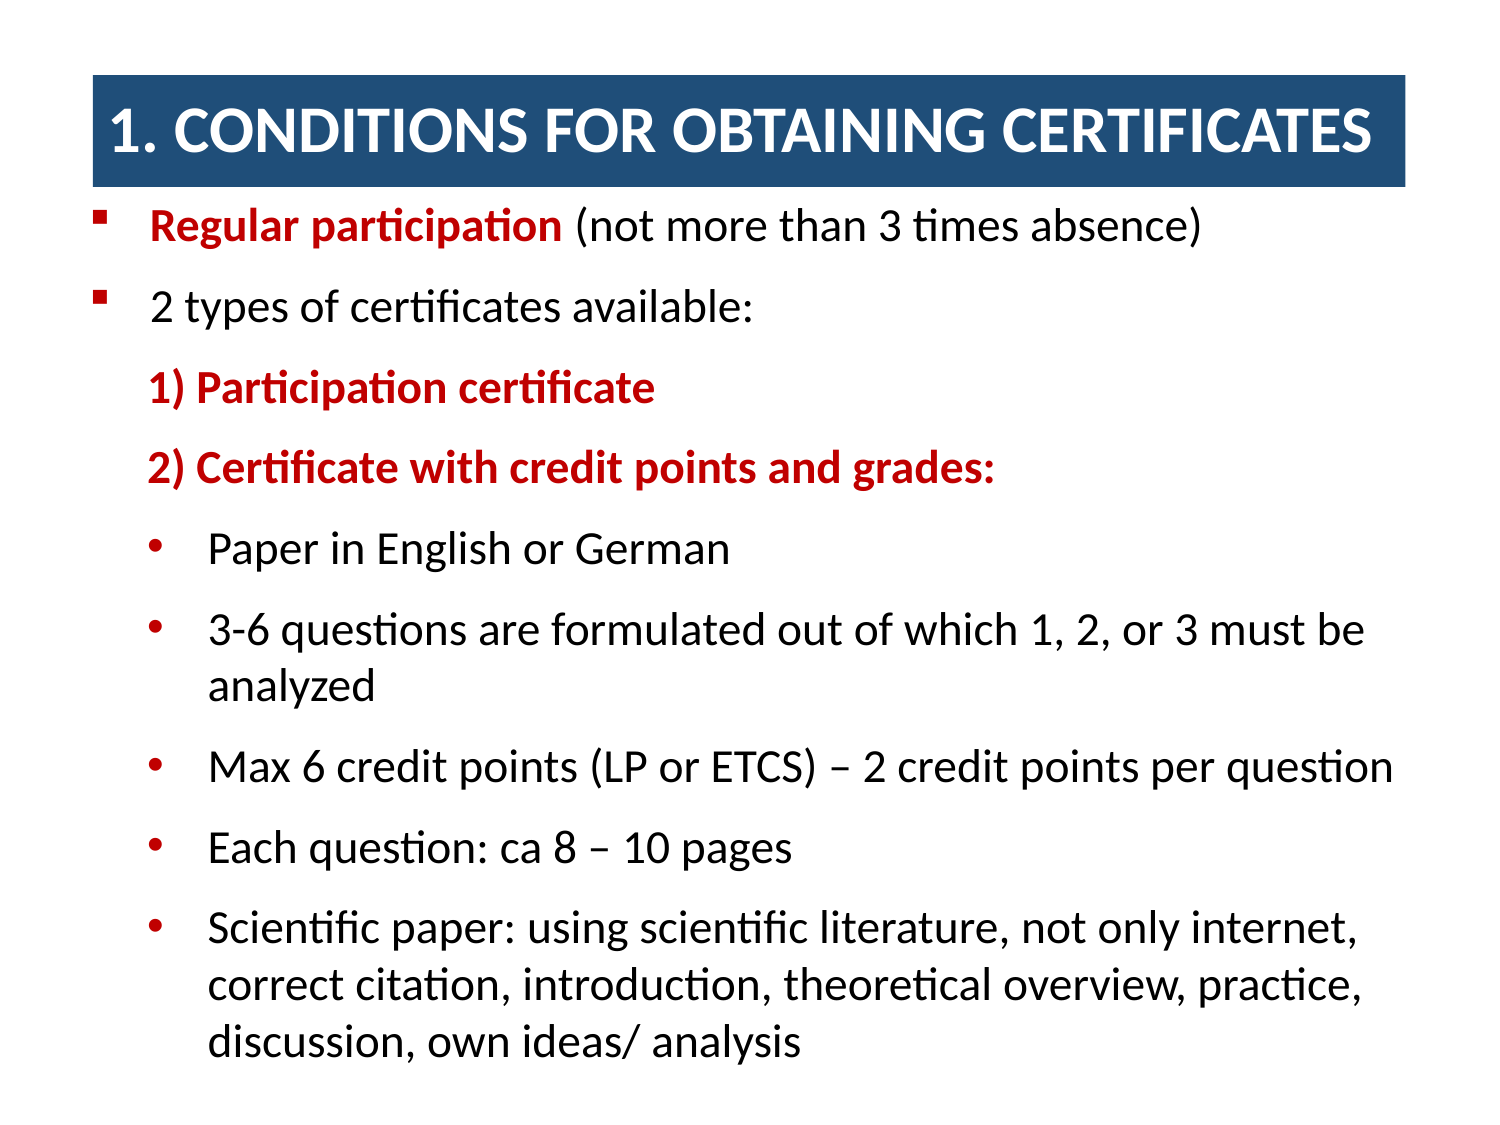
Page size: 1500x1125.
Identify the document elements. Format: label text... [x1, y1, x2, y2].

title 1. Conditions for obtaining certificates [92, 75, 1406, 186]
list Regular participation (not more than 3 times absence) 2 types of certificates available: 1) Participation certificate 2) Certificate with credit points and grades: Paper in English or German 3-6 questions are formulated out of which 1, 2, or 3 must be analyzed Max 6 credit points (LP or ETCS) – 2 credit points per question Each question: ca 8 – 10 pages Scientific paper: using scientific literature, not only internet, correct citation, introduction, theoretical overview, practice, discussion, own ideas/ analysis [74, 186, 1425, 1088]
